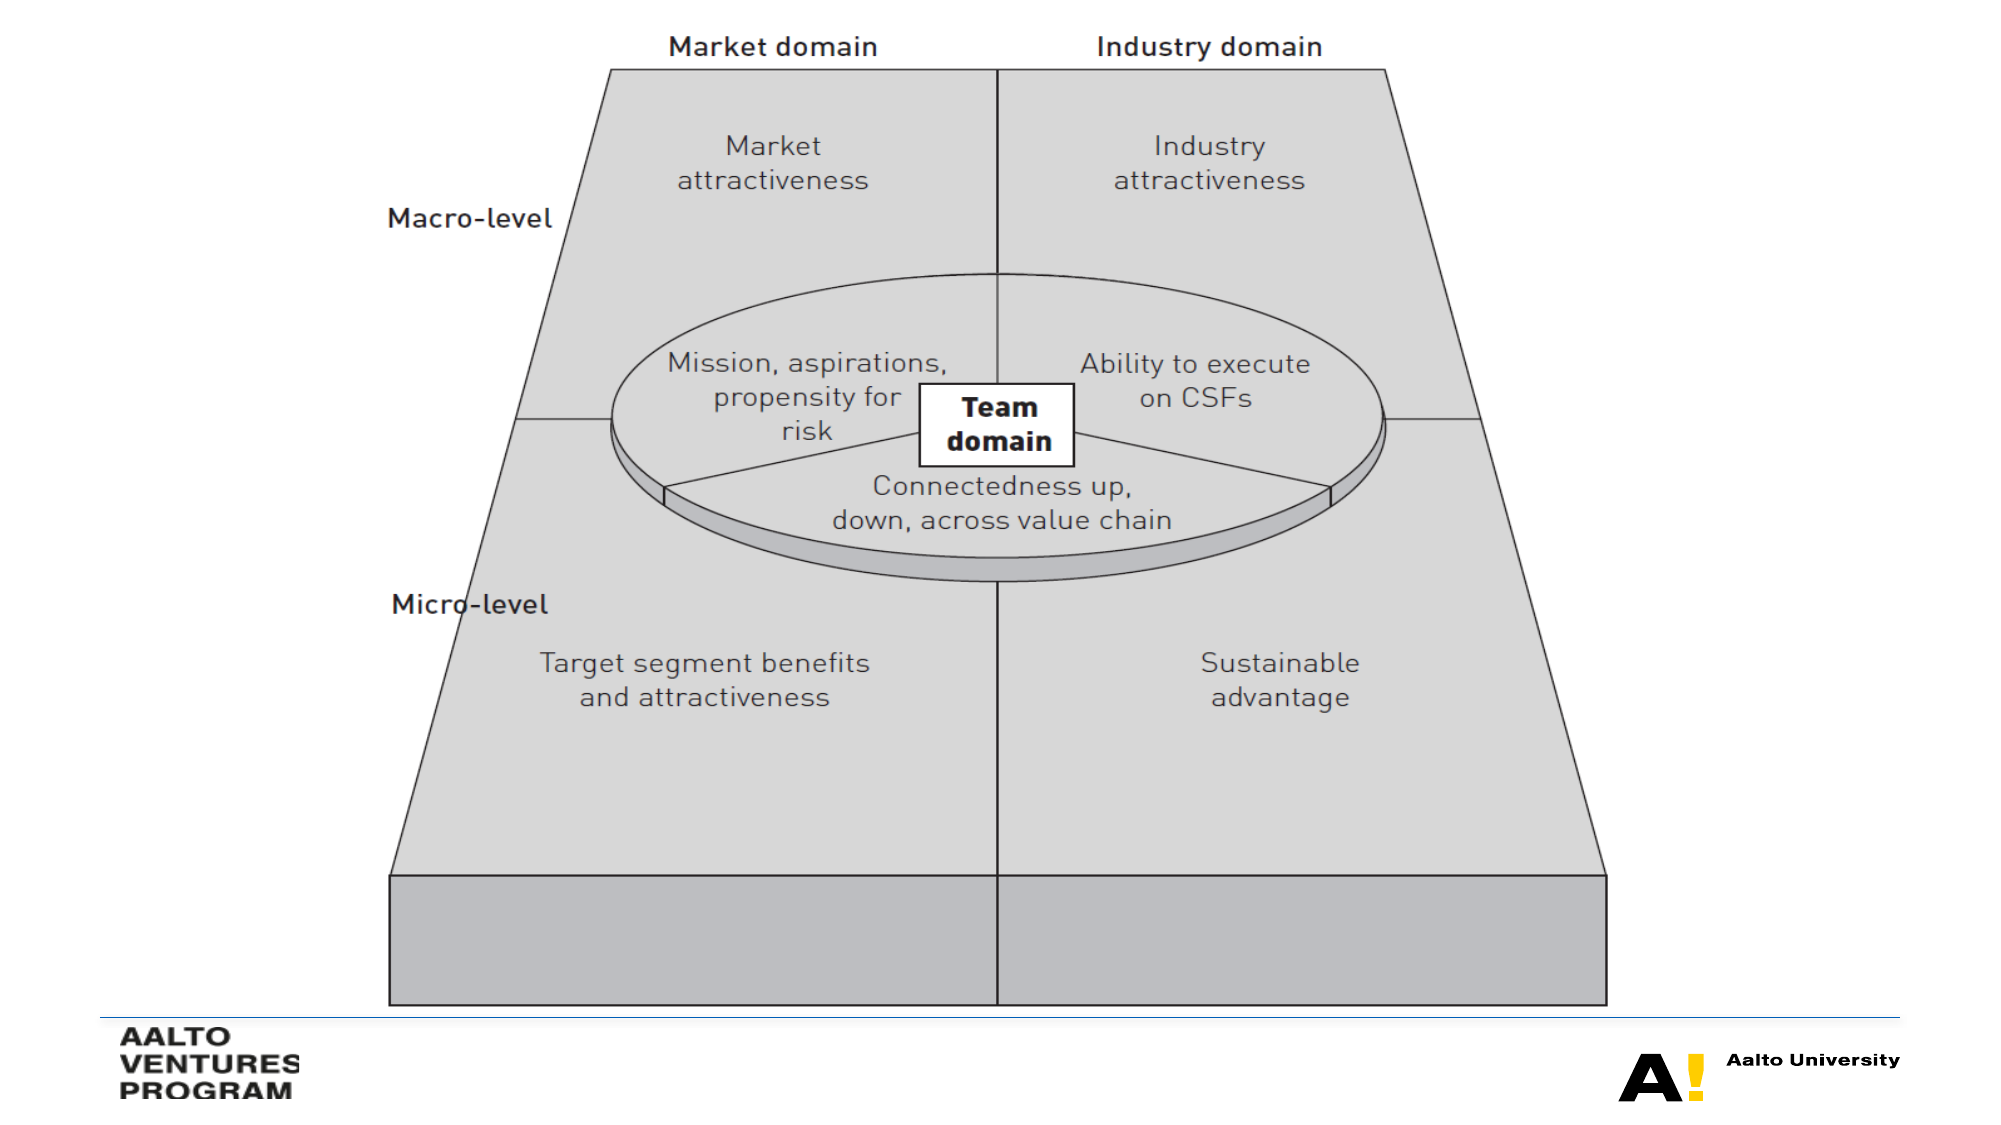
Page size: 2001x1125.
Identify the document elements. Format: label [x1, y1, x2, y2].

picture [358, 13, 1616, 1013]
